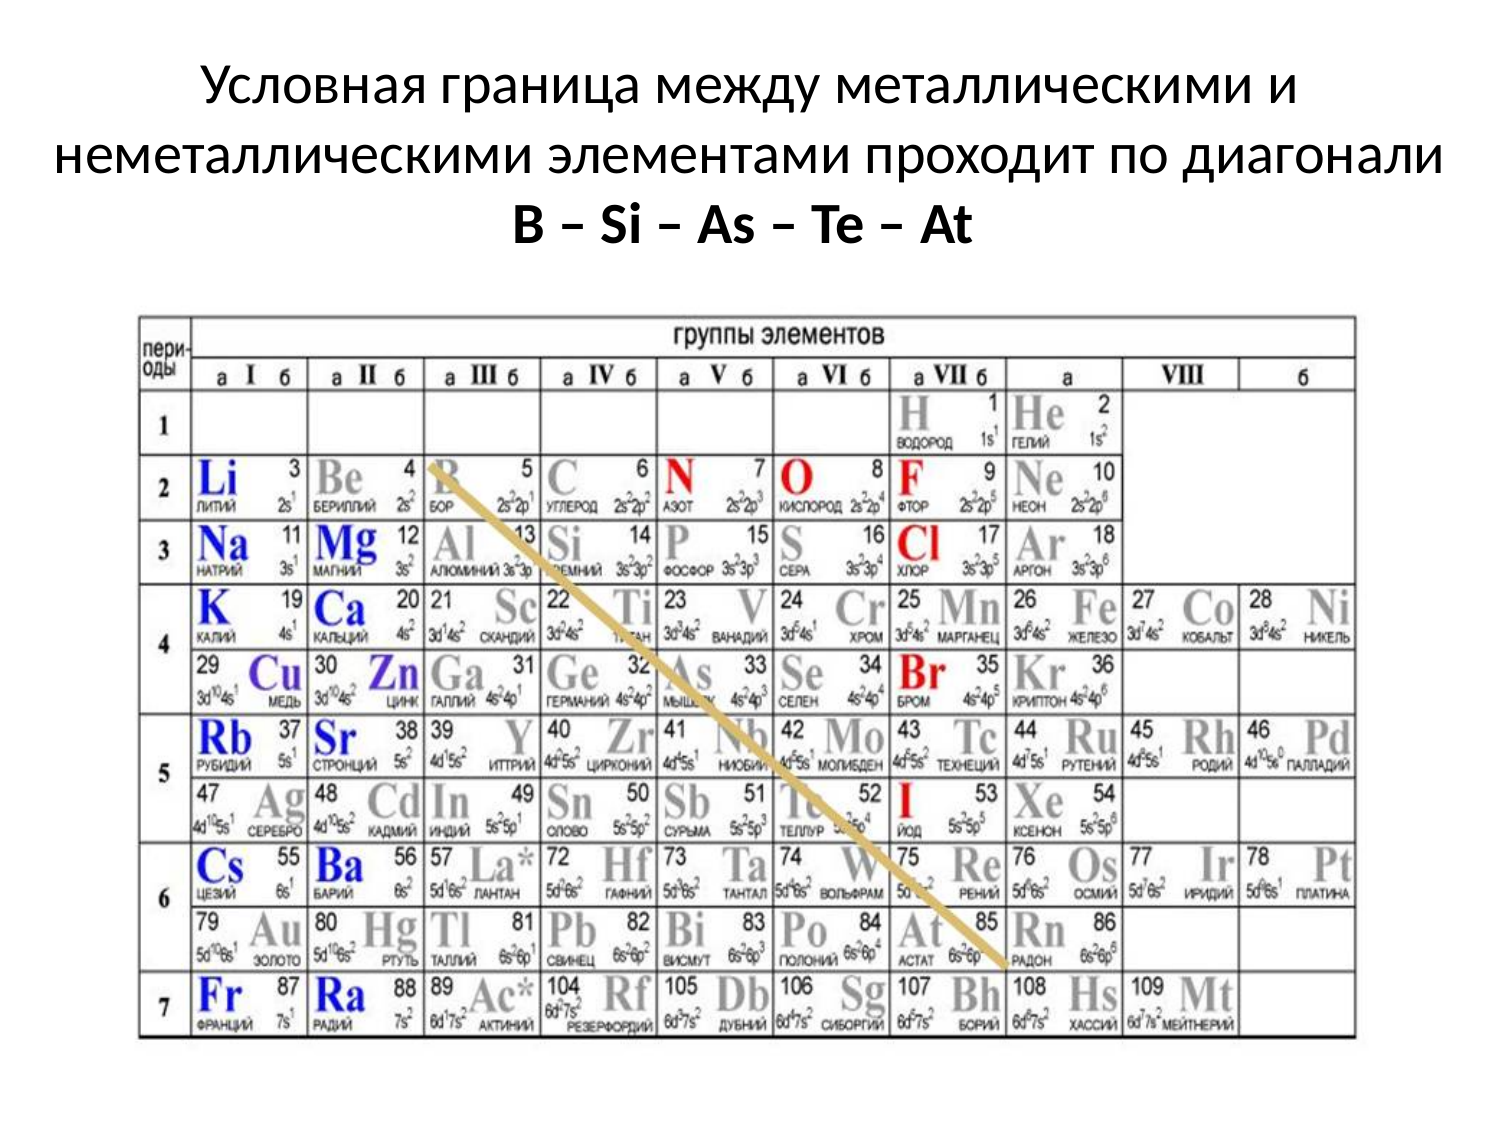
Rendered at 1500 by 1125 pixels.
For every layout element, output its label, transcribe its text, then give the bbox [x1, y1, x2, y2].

title Условная граница между металлическими и неметаллическими элементами проходит по диагонали B – Si – As – Te – At [0, 37, 1500, 260]
picture [0, 262, 1500, 1125]
